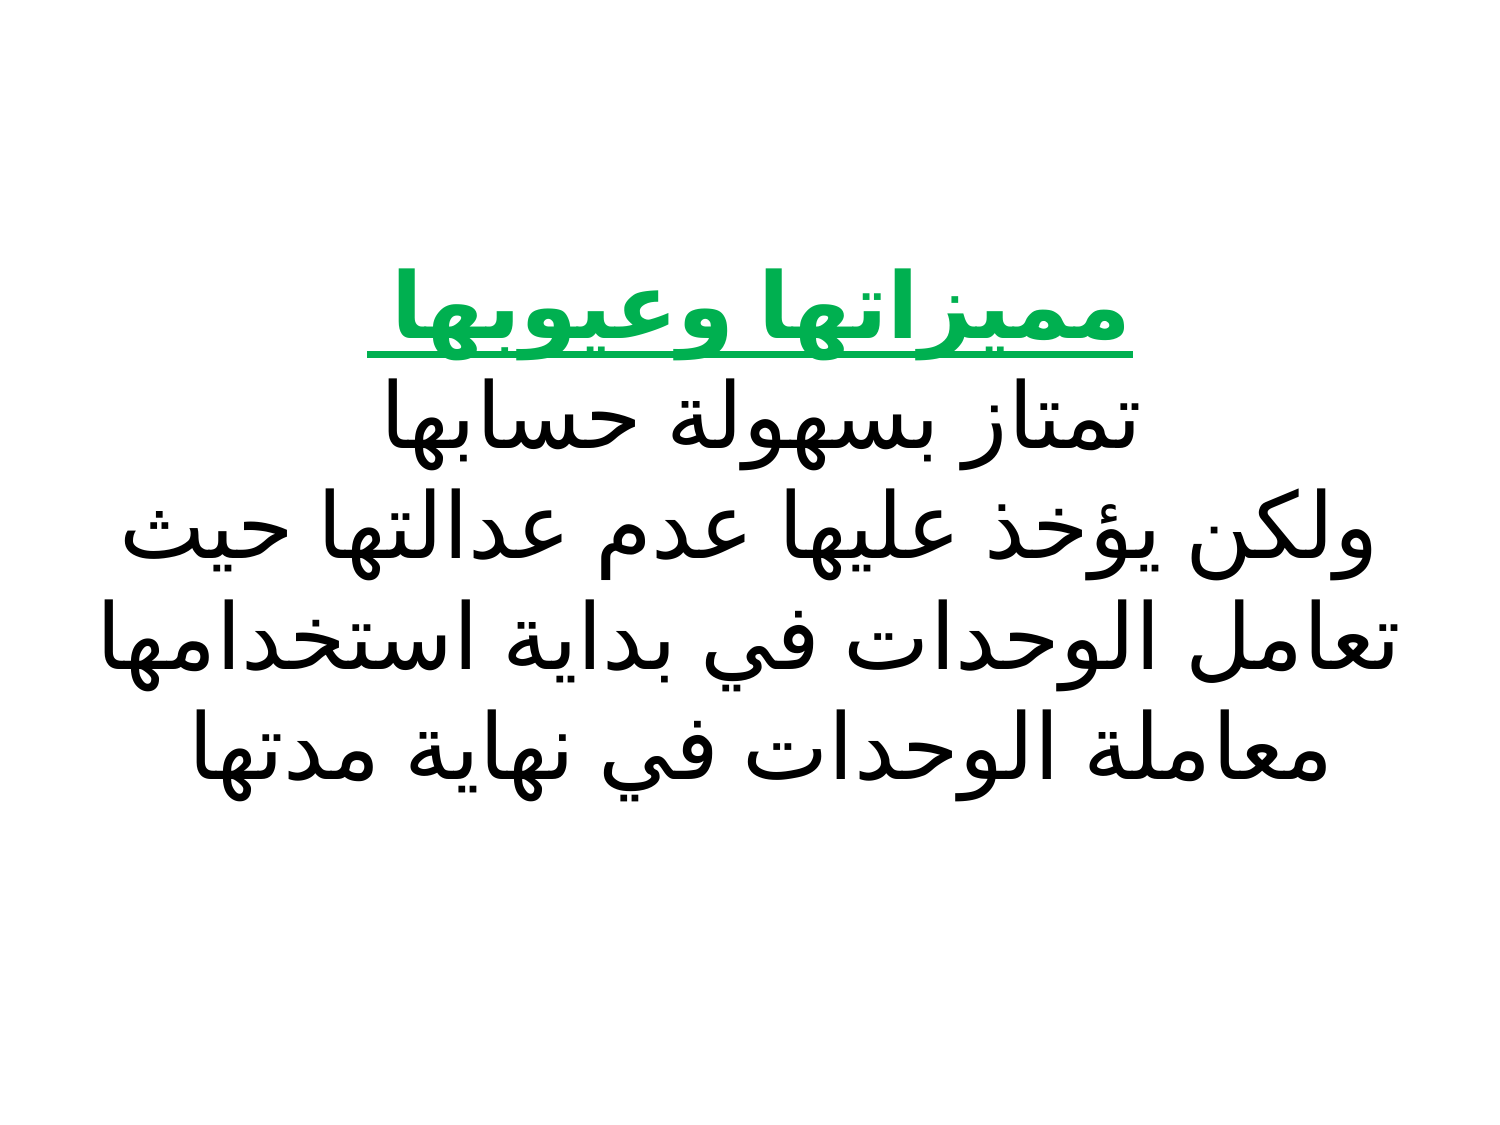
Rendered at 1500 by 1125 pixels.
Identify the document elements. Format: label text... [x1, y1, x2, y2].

title مميزاتها وعيوبها تمتاز بسهولة حسابها ولكن يؤخذ عليها عدم عدالتها حيث تعامل الوحدات في بداية استخدامها معاملة الوحدات في نهاية مدتها [75, 45, 1425, 1000]
